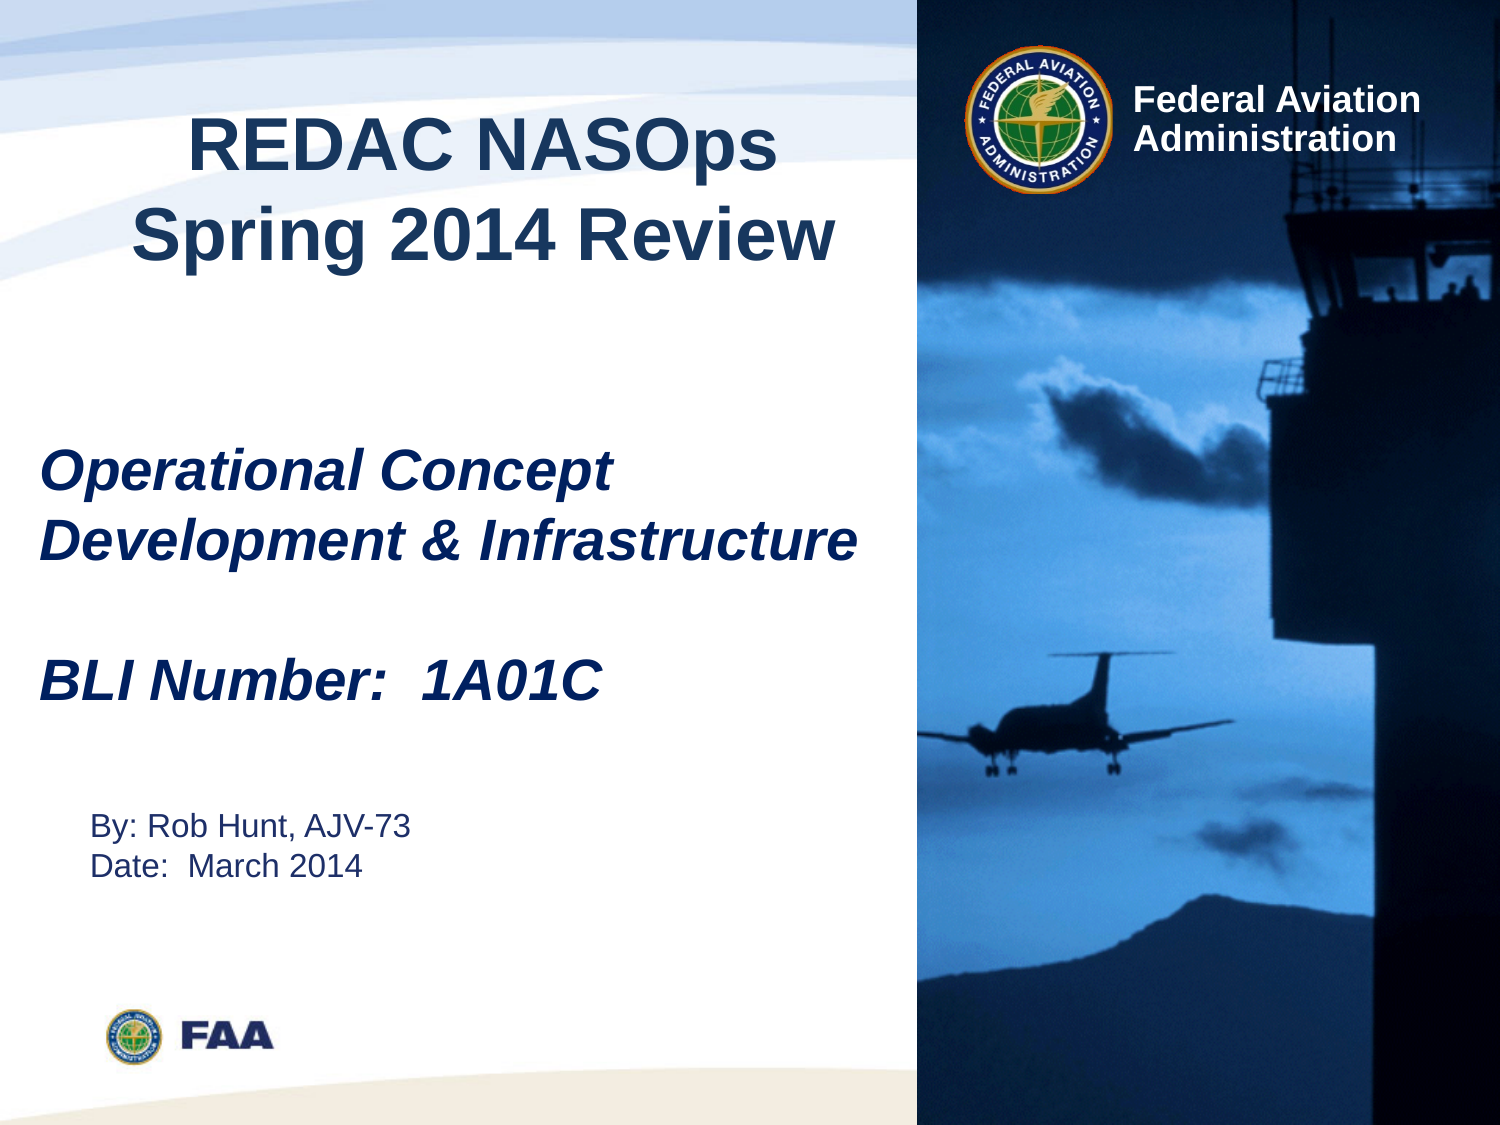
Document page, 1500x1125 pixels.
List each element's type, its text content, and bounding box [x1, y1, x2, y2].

text_box By: Rob Hunt, AJV-73 Date: March 2014 [75, 797, 862, 892]
title REDAC NASOps Spring 2014 Review [75, 87, 893, 317]
picture [0, 0, 1500, 1125]
text_box Operational Concept Development & Infrastructure BLI Number: 1A01C [24, 424, 900, 720]
